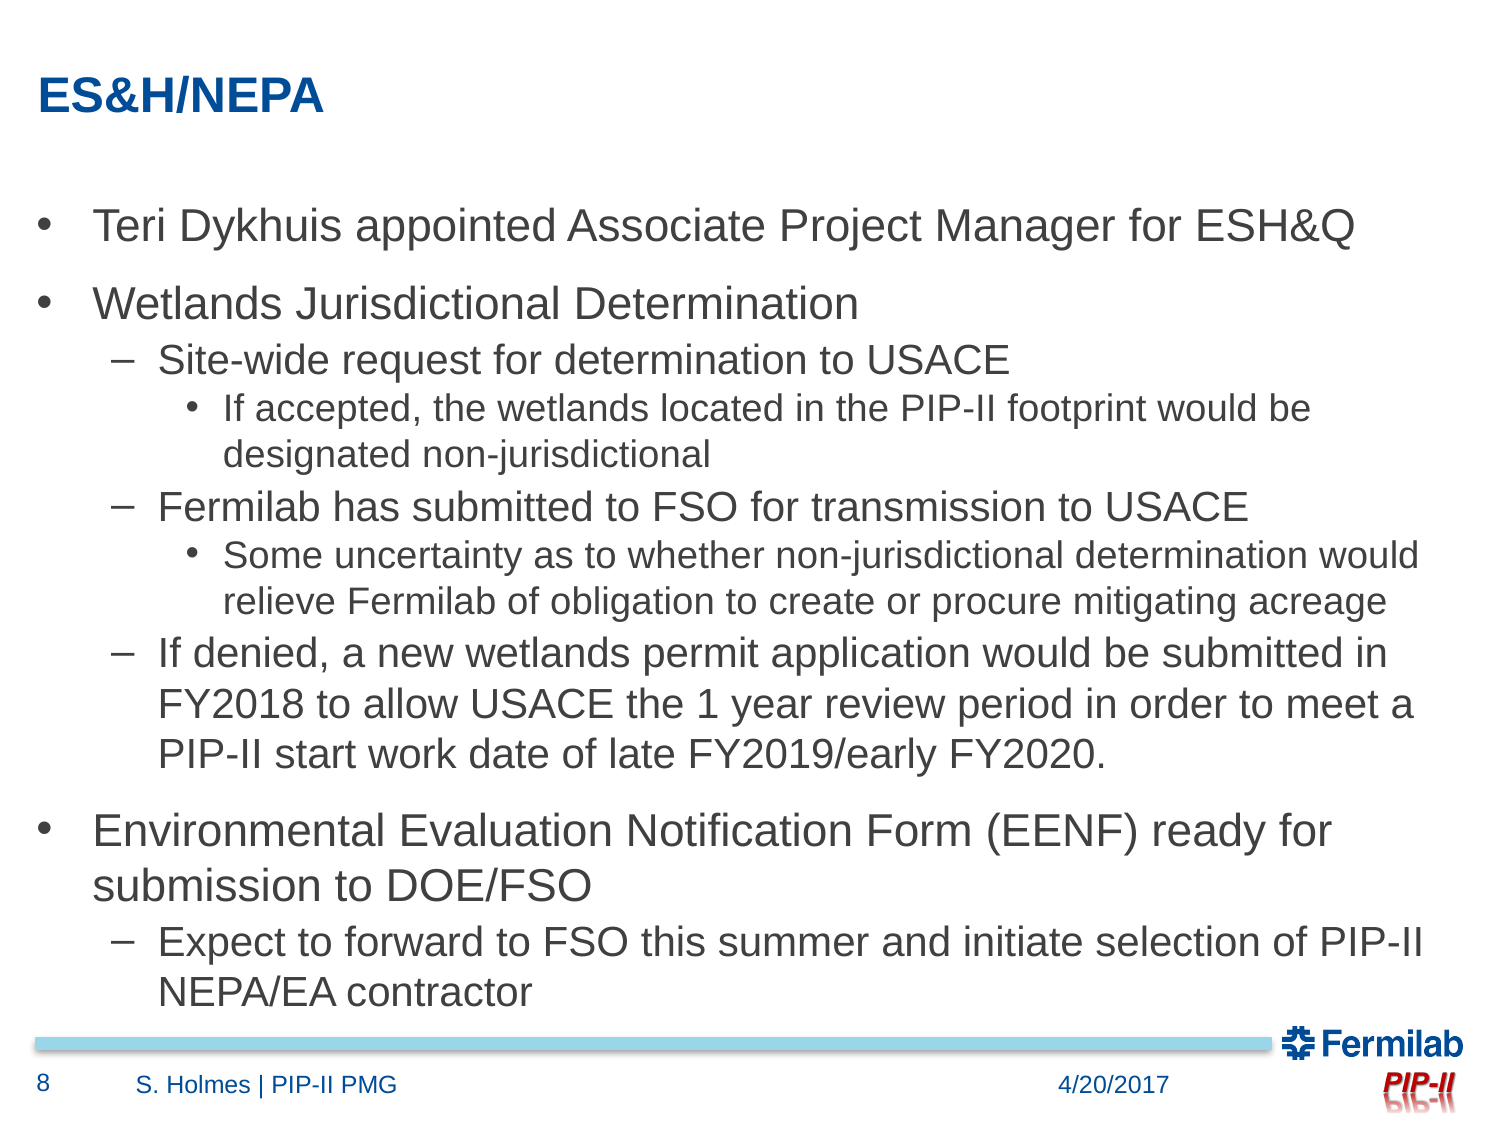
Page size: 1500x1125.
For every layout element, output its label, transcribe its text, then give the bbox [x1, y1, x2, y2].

slide_number 8 [36, 1066, 105, 1106]
picture [1282, 1026, 1490, 1125]
footer S. Holmes | PIP-II PMG [135, 1068, 863, 1109]
list Teri Dykhuis appointed Associate Project Manager for ESH&Q Wetlands Jurisdictional Determination Site-wide request for determination to USACE If accepted, the wetlands located in the PIP-II footprint would be designated non-jurisdictional Fermilab has submitted to FSO for transmission to USACE Some uncertainty as to whether non-jurisdictional determination would relieve Fermilab of obligation to create or procure mitigating acreage If denied, a new wetlands permit application would be submitted in FY2018 to allow USACE the 1 year review period in order to meet a PIP-II start work date of late FY2019/early FY2020. Environmental Evaluation Notification Form (EENF) ready for submission to DOE/FSO Expect to forward to FSO this summer and initiate selection of PIP-II NEPA/EA contractor [36, 195, 1460, 1034]
title ES&H/NEPA [37, 17, 1461, 123]
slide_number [1058, 1068, 1235, 1109]
